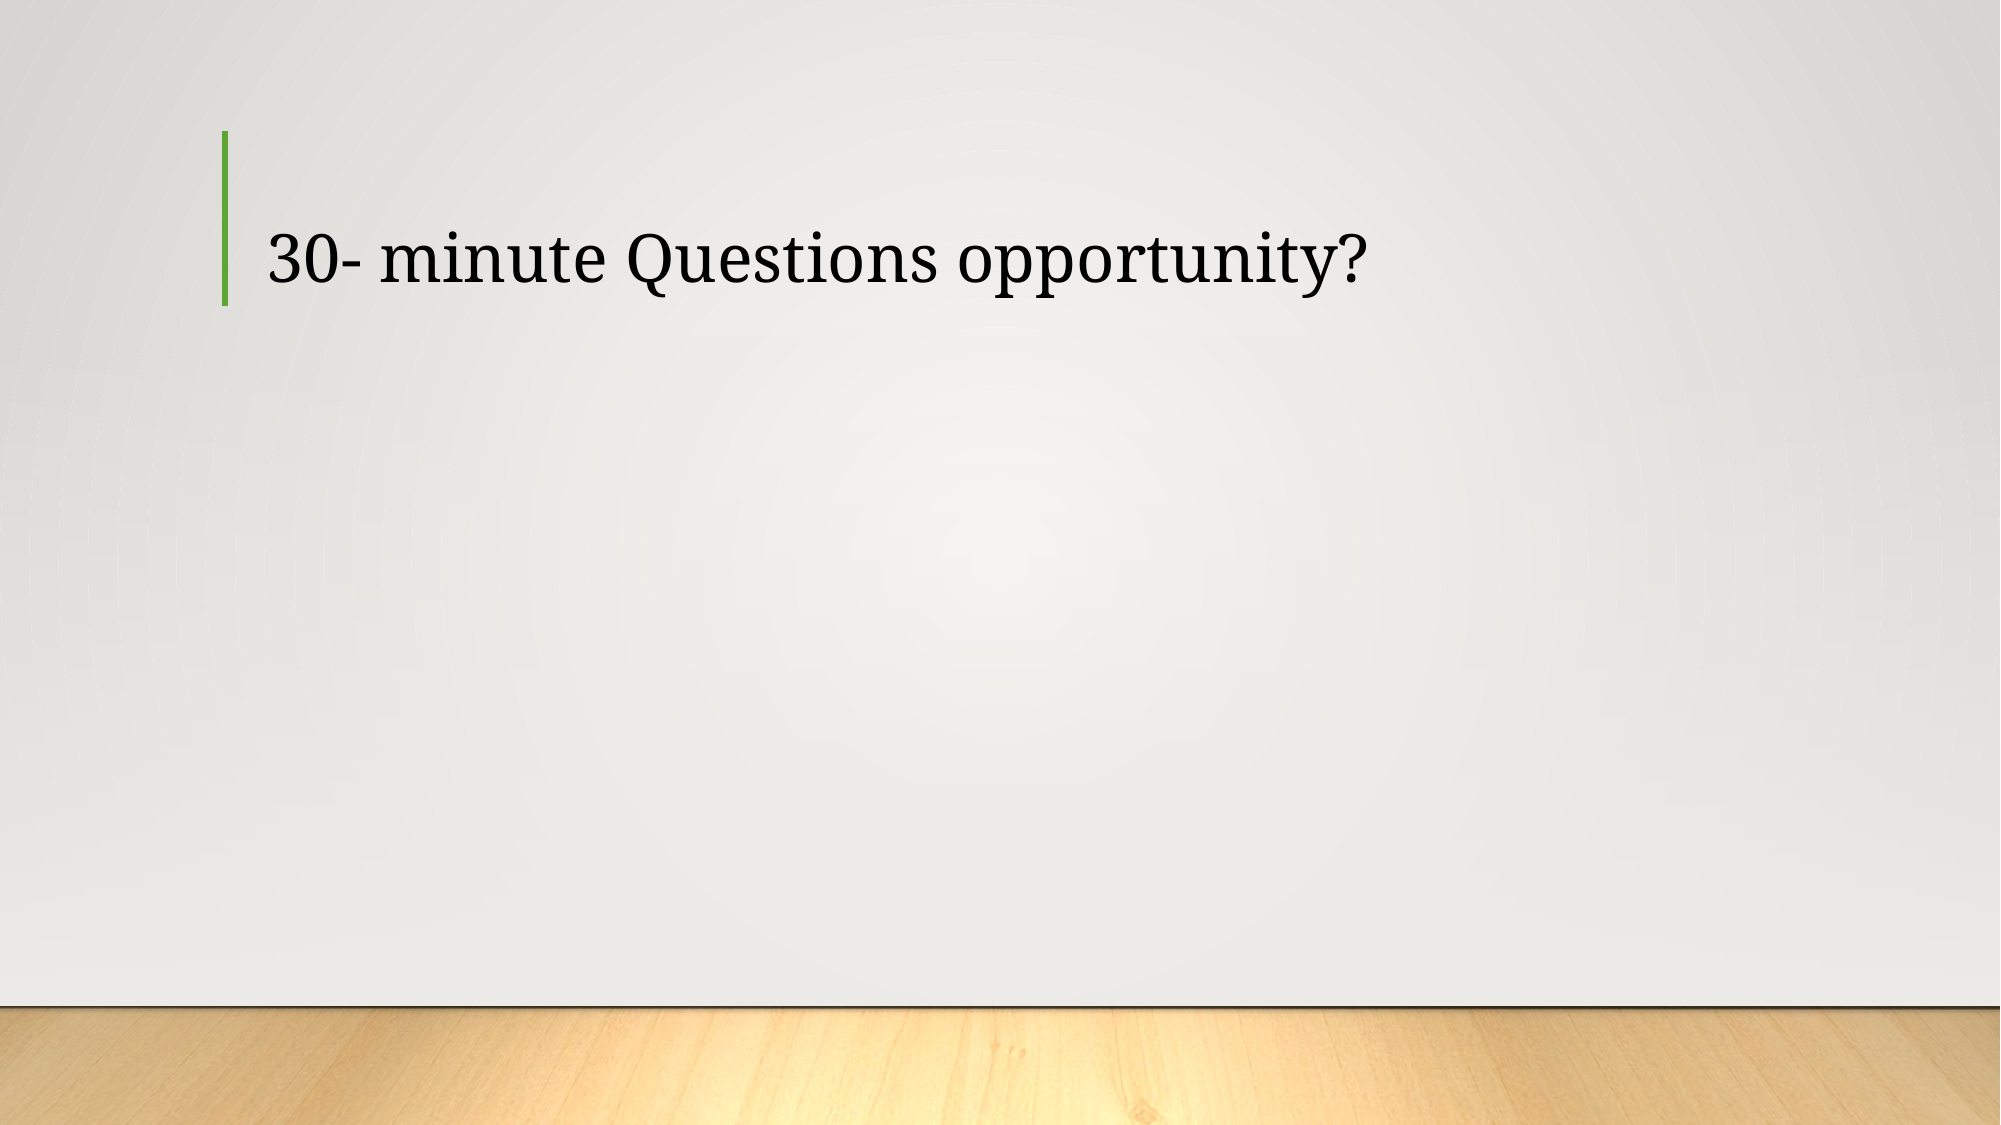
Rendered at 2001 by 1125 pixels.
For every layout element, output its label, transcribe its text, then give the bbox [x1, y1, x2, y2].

title 30- minute Questions opportunity? [251, 131, 1814, 305]
picture [0, 1006, 2000, 1125]
